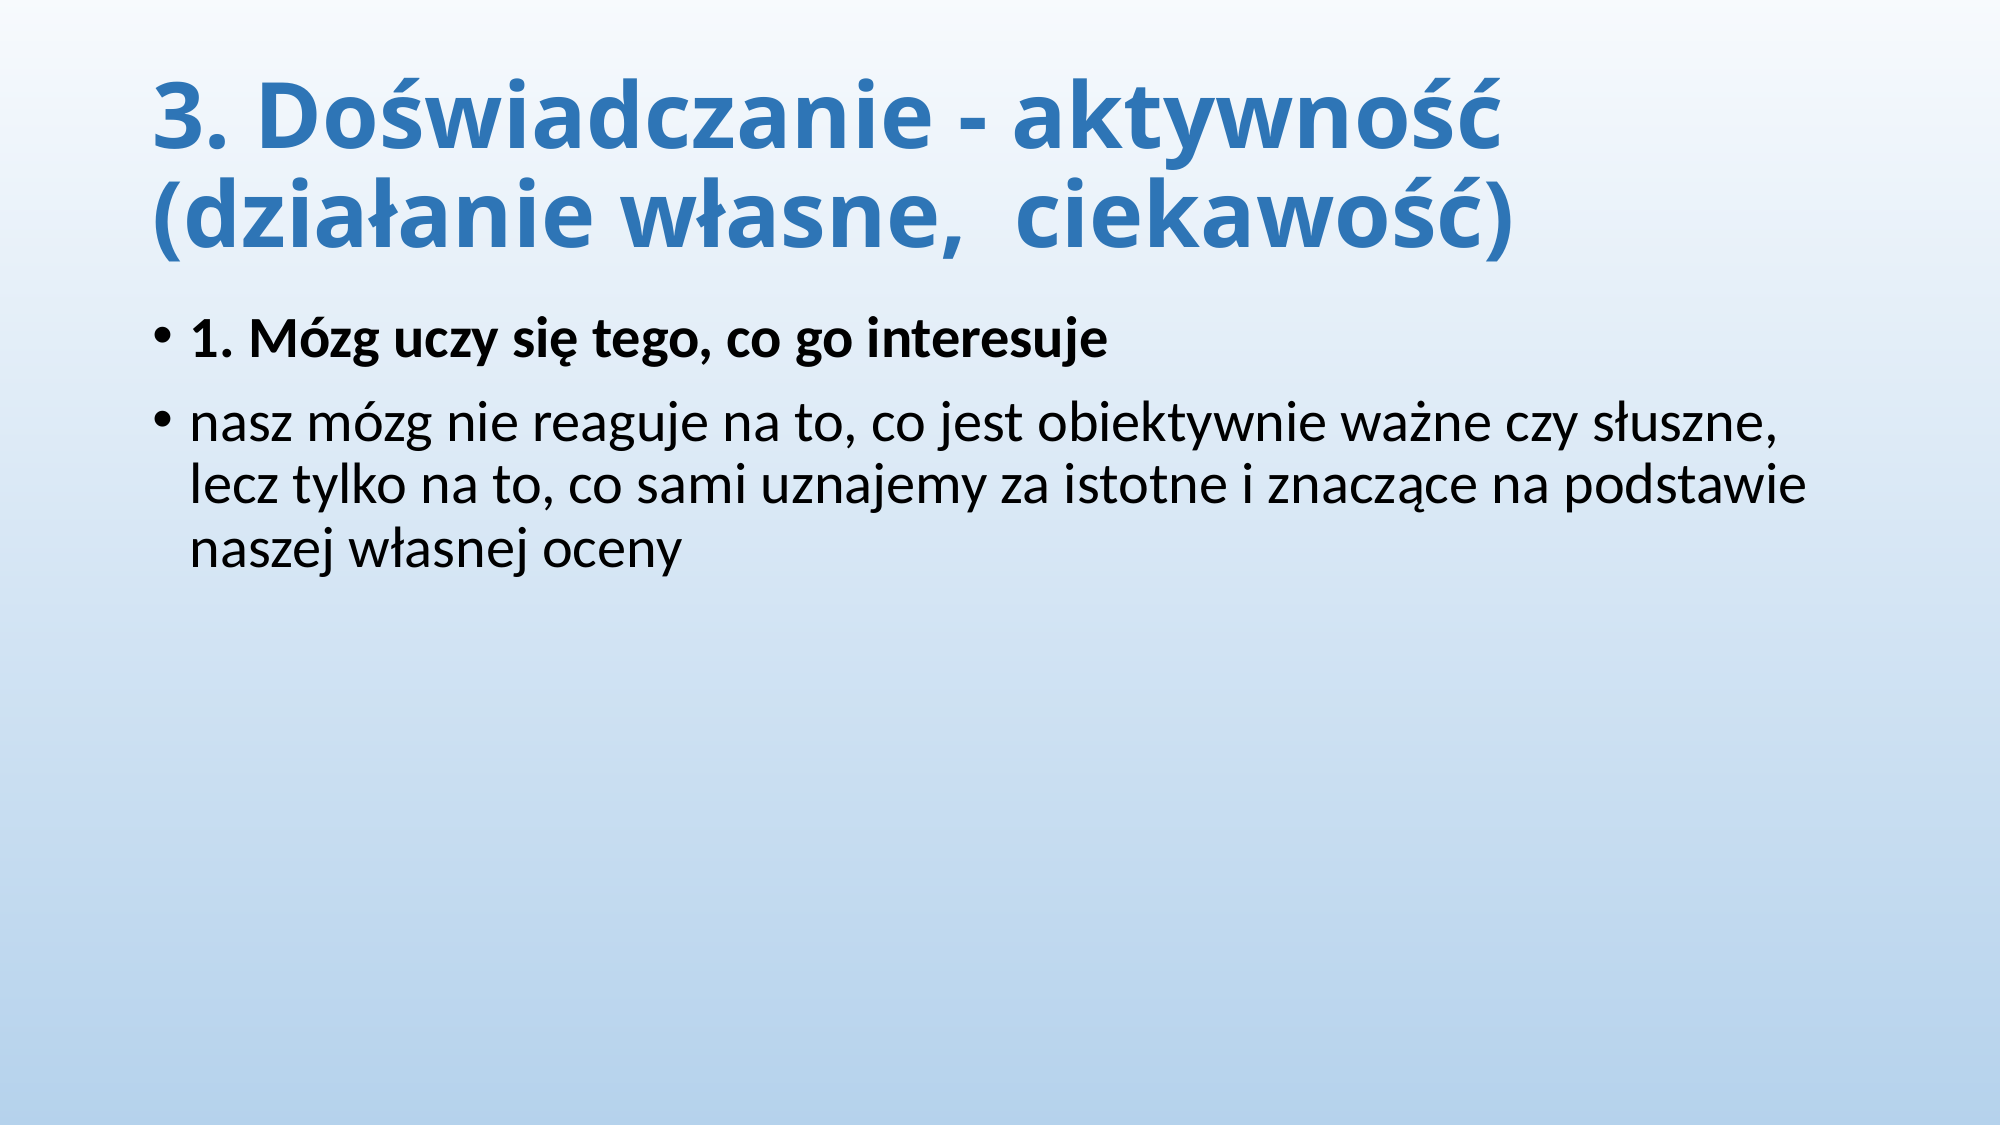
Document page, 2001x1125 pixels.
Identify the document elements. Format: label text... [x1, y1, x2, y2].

list 1. Mózg uczy się tego, co go interesuje nasz mózg nie reaguje na to, co jest obiektywnie ważne czy słuszne, lecz tylko na to, co sami uznajemy za istotne i znaczące na podstawie naszej własnej oceny [137, 299, 1863, 1014]
title 3. Doświadczanie - aktywność (działanie własne, ciekawość) [137, 59, 1863, 278]
